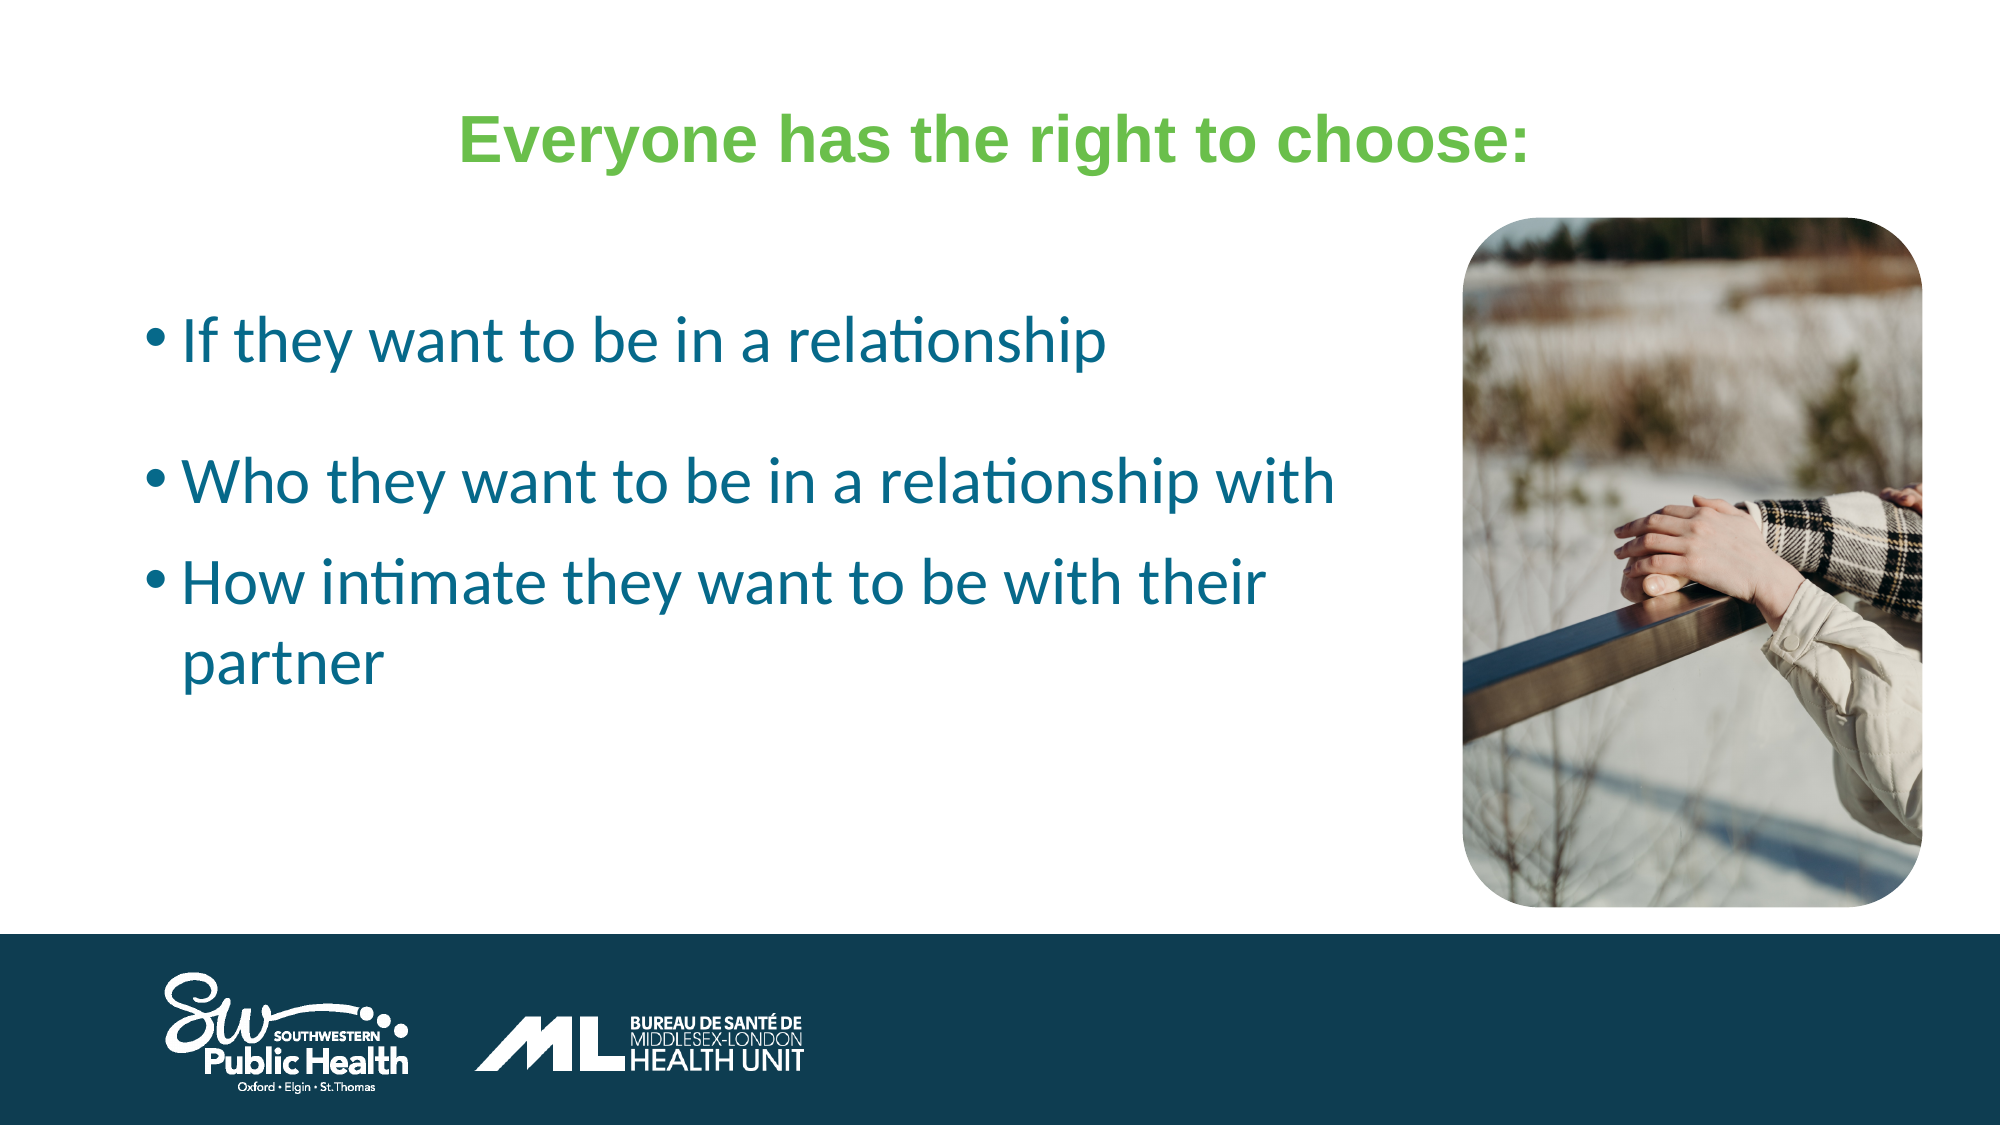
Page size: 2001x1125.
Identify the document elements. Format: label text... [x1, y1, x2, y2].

picture [77, 958, 804, 1109]
text_box If they want to be in a relationship Who they want to be in a relationship with How intimate they want to be with their partner [129, 248, 1462, 815]
title Everyone has the right to choose: [444, 56, 1559, 225]
picture [1462, 217, 1923, 908]
text_box [0, 934, 2000, 1125]
